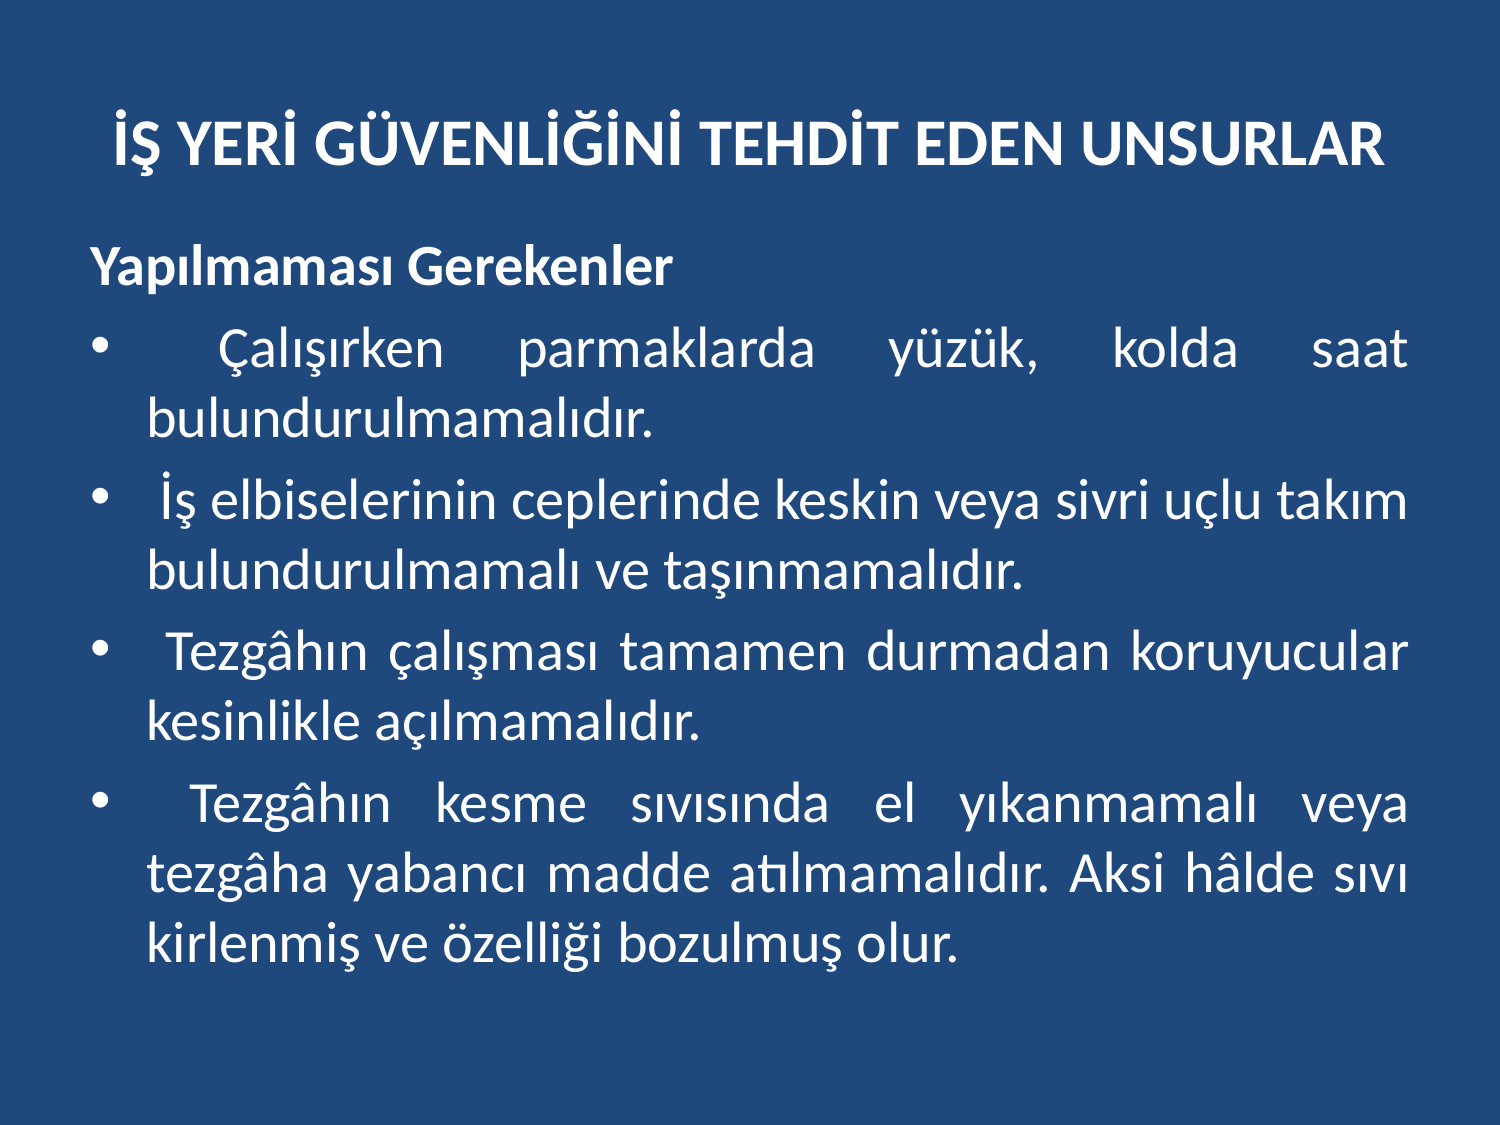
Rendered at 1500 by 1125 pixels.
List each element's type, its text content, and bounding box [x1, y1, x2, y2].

list Yapılmaması Gerekenler Çalışırken parmaklarda yüzük, kolda saat bulundurulmamalıdır. İş elbiselerinin ceplerinde keskin veya sivri uçlu takım bulundurulmamalı ve taşınmamalıdır. Tezgâhın çalışması tamamen durmadan koruyucular kesinlikle açılmamalıdır. Tezgâhın kesme sıvısında el yıkanmamalı veya tezgâha yabancı madde atılmamalıdır. Aksi hâlde sıvı kirlenmiş ve özelliği bozulmuş olur. [75, 233, 1425, 963]
title İŞ YERİ GÜVENLİĞİNİ TEHDİT EDEN UNSURLAR [75, 45, 1425, 233]
